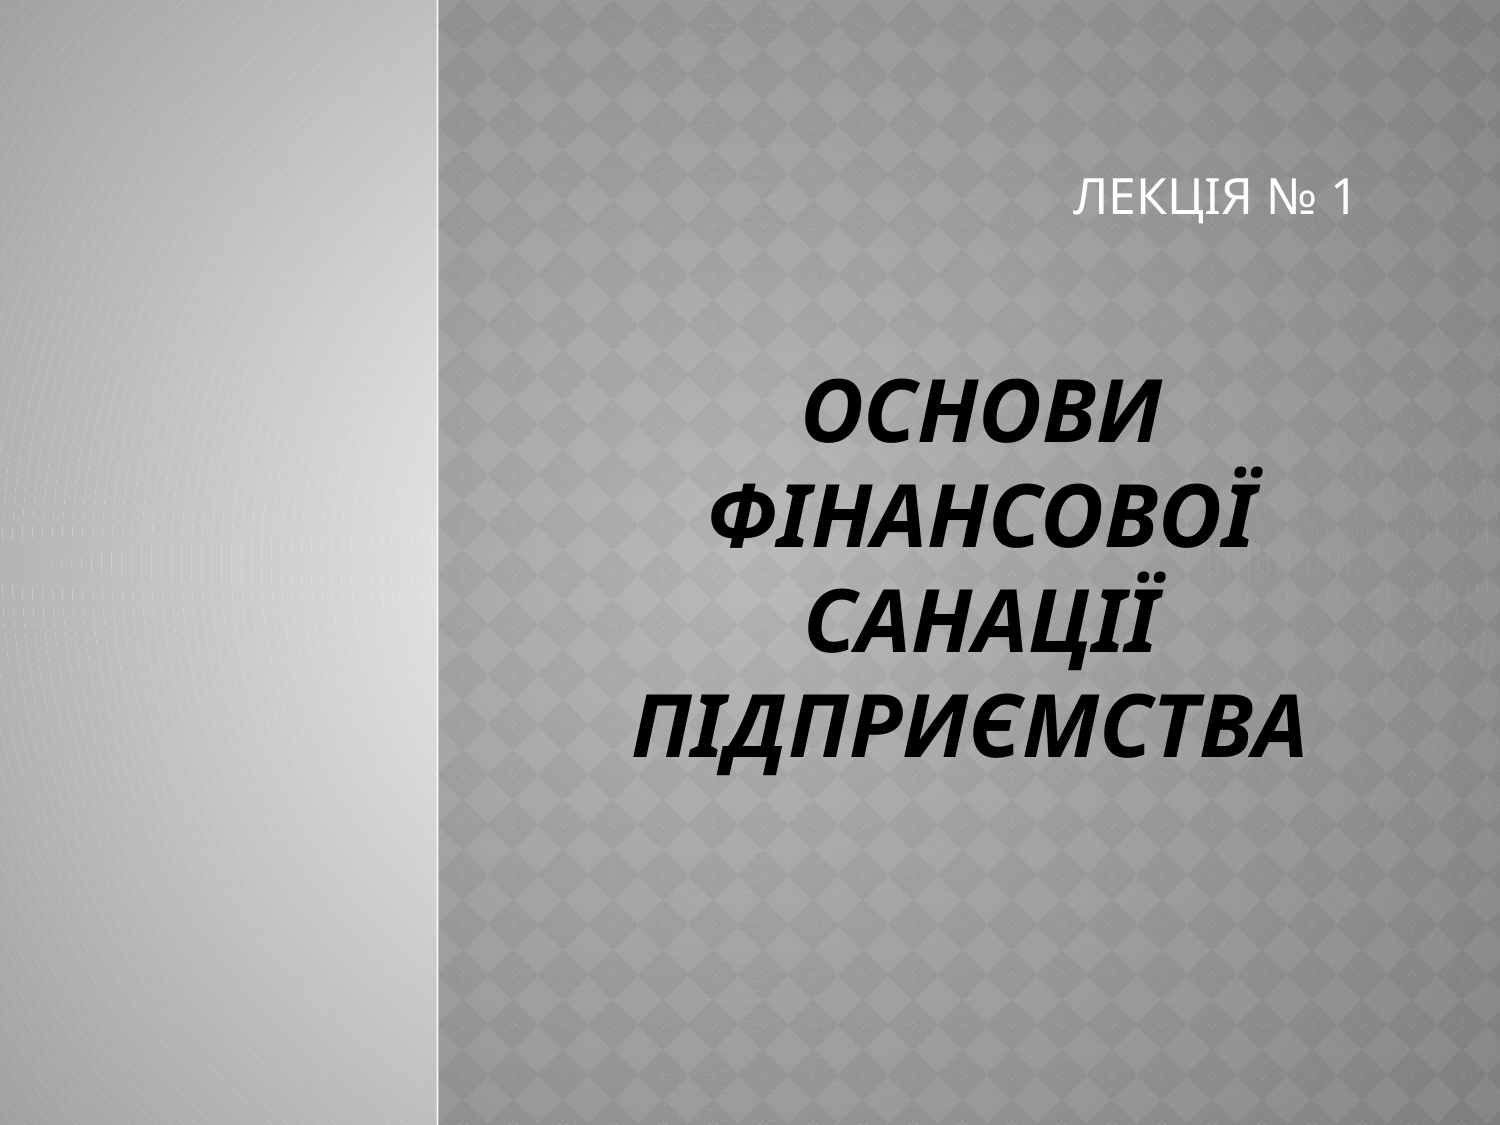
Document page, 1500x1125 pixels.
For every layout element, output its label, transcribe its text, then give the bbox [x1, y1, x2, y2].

title ОСНОВИ ФІНАНСОВОЇ САНАЦІЇ ПІДПРИЄМСТВА [562, 304, 1400, 776]
subtitle ЛЕКЦІЯ № 1 [527, 164, 1367, 235]
